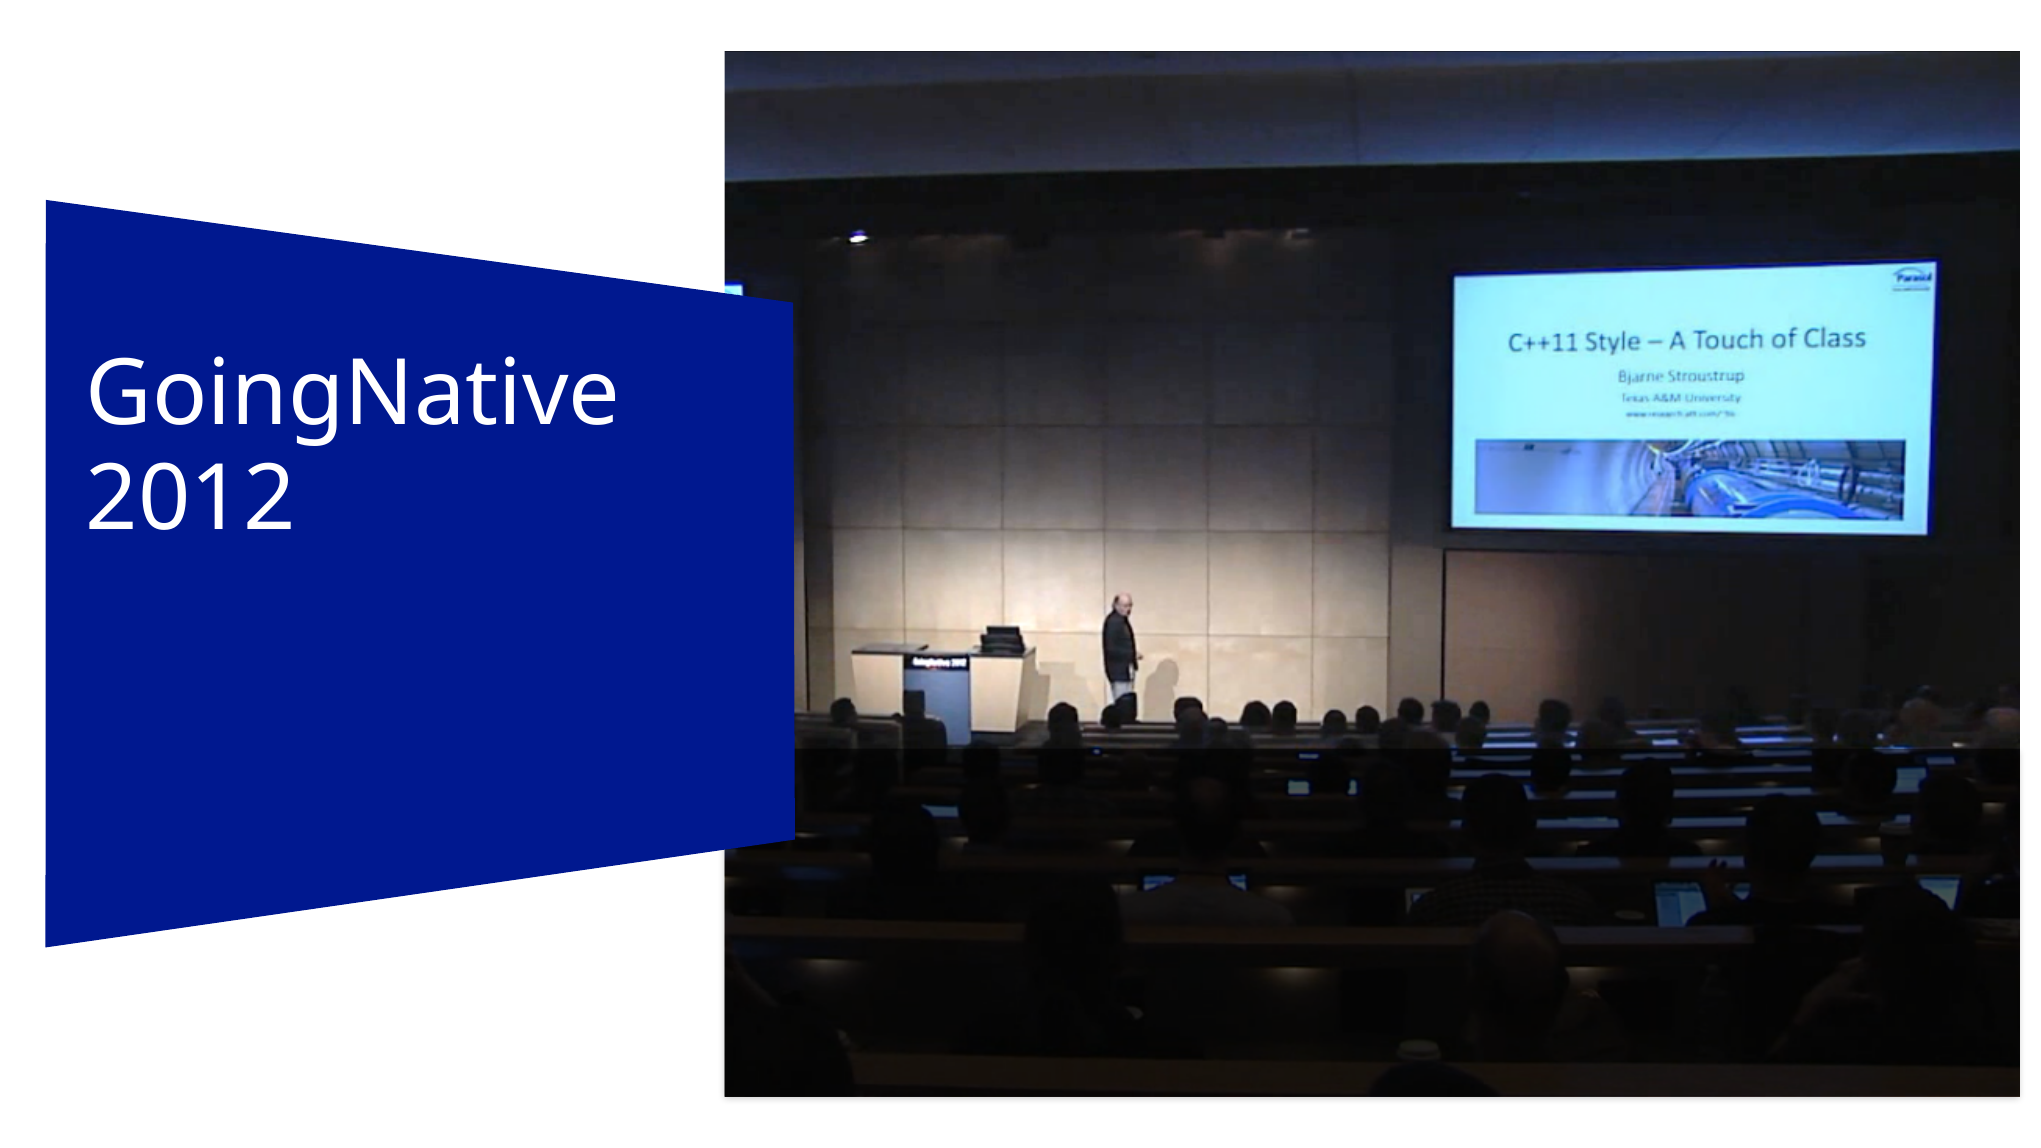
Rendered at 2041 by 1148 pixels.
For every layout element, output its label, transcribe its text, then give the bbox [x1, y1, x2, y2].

picture [724, 50, 2021, 1097]
text_box GoingNative 2012 [45, 199, 719, 948]
